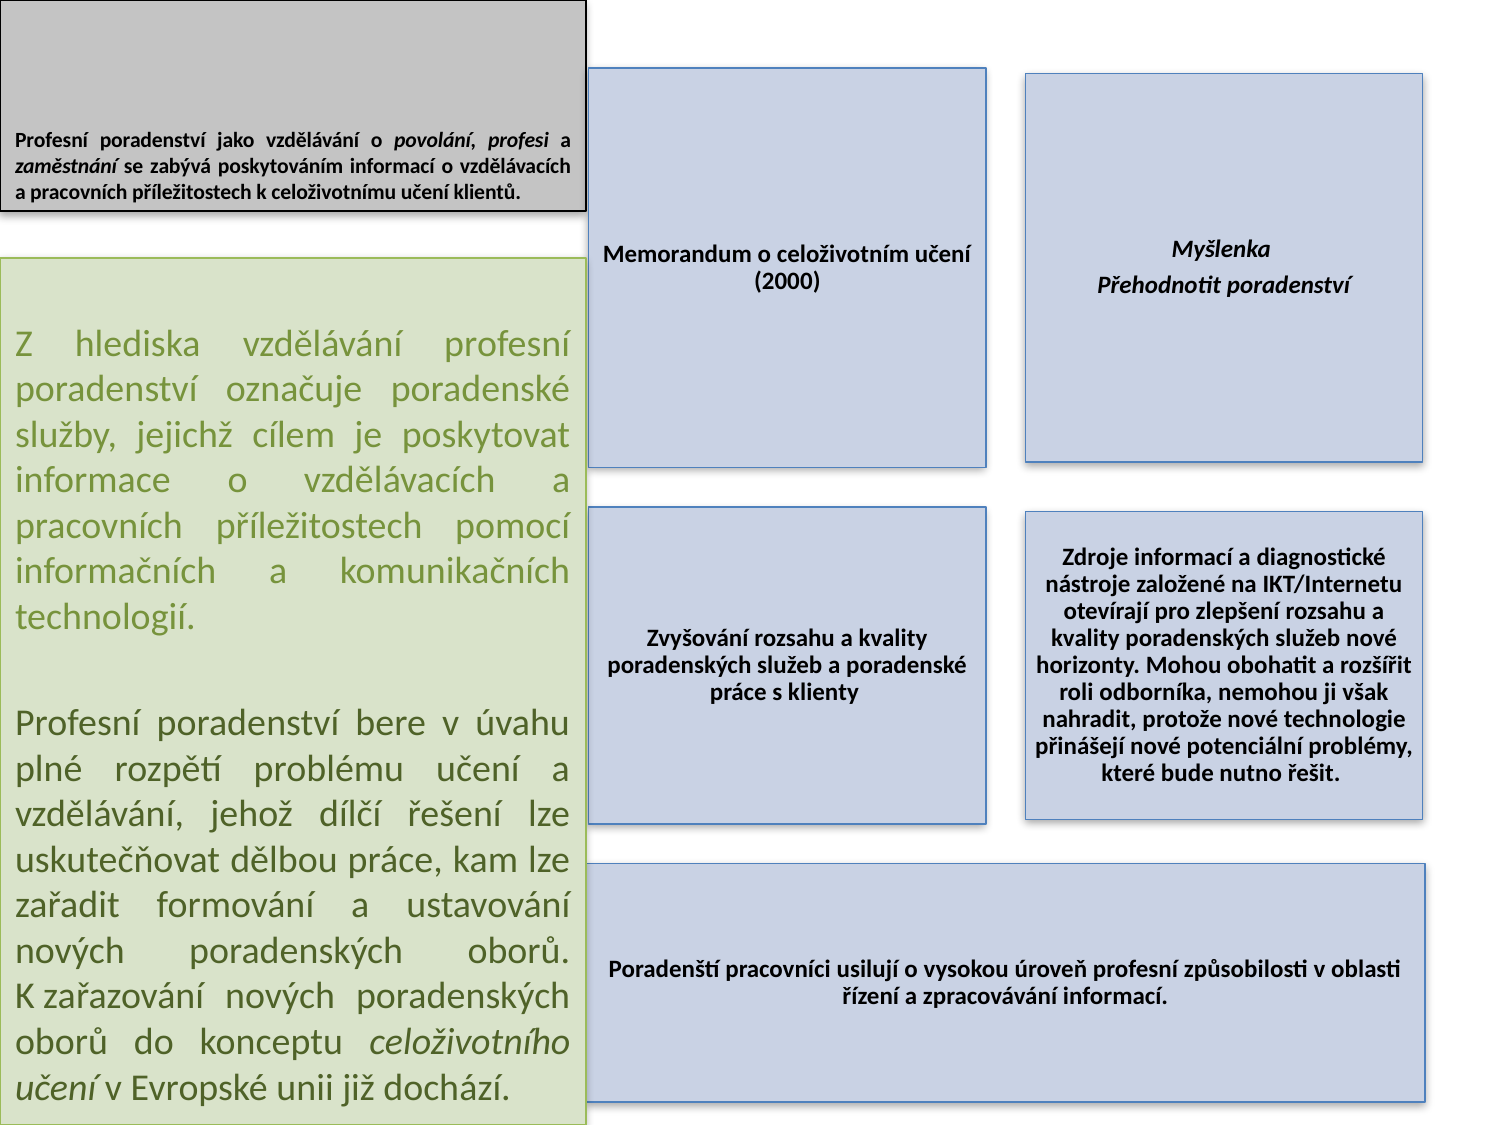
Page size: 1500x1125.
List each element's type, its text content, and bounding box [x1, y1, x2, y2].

title Profesní poradenství jako vzdělávání o povolání, profesi a zaměstnání se zabývá poskytováním informací o vzdělávacích a pracovních příležitostech k celoživotnímu učení klientů. [0, 0, 587, 212]
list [586, 44, 1426, 1125]
list Z hlediska vzdělávání profesní poradenství označuje poradenské služby, jejichž cílem je poskytovat informace o vzdělávacích a pracovních příležitostech pomocí informačních a komunikačních technologií. Profesní poradenství bere v úvahu plné rozpětí problému učení a vzdělávání, jehož dílčí řešení lze uskutečňovat dělbou práce, kam lze zařadit formování a ustavování nových poradenských oborů. K zařazování nových poradenských oborů do konceptu celoživotního učení v Evropské unii již dochází. [0, 257, 580, 1125]
